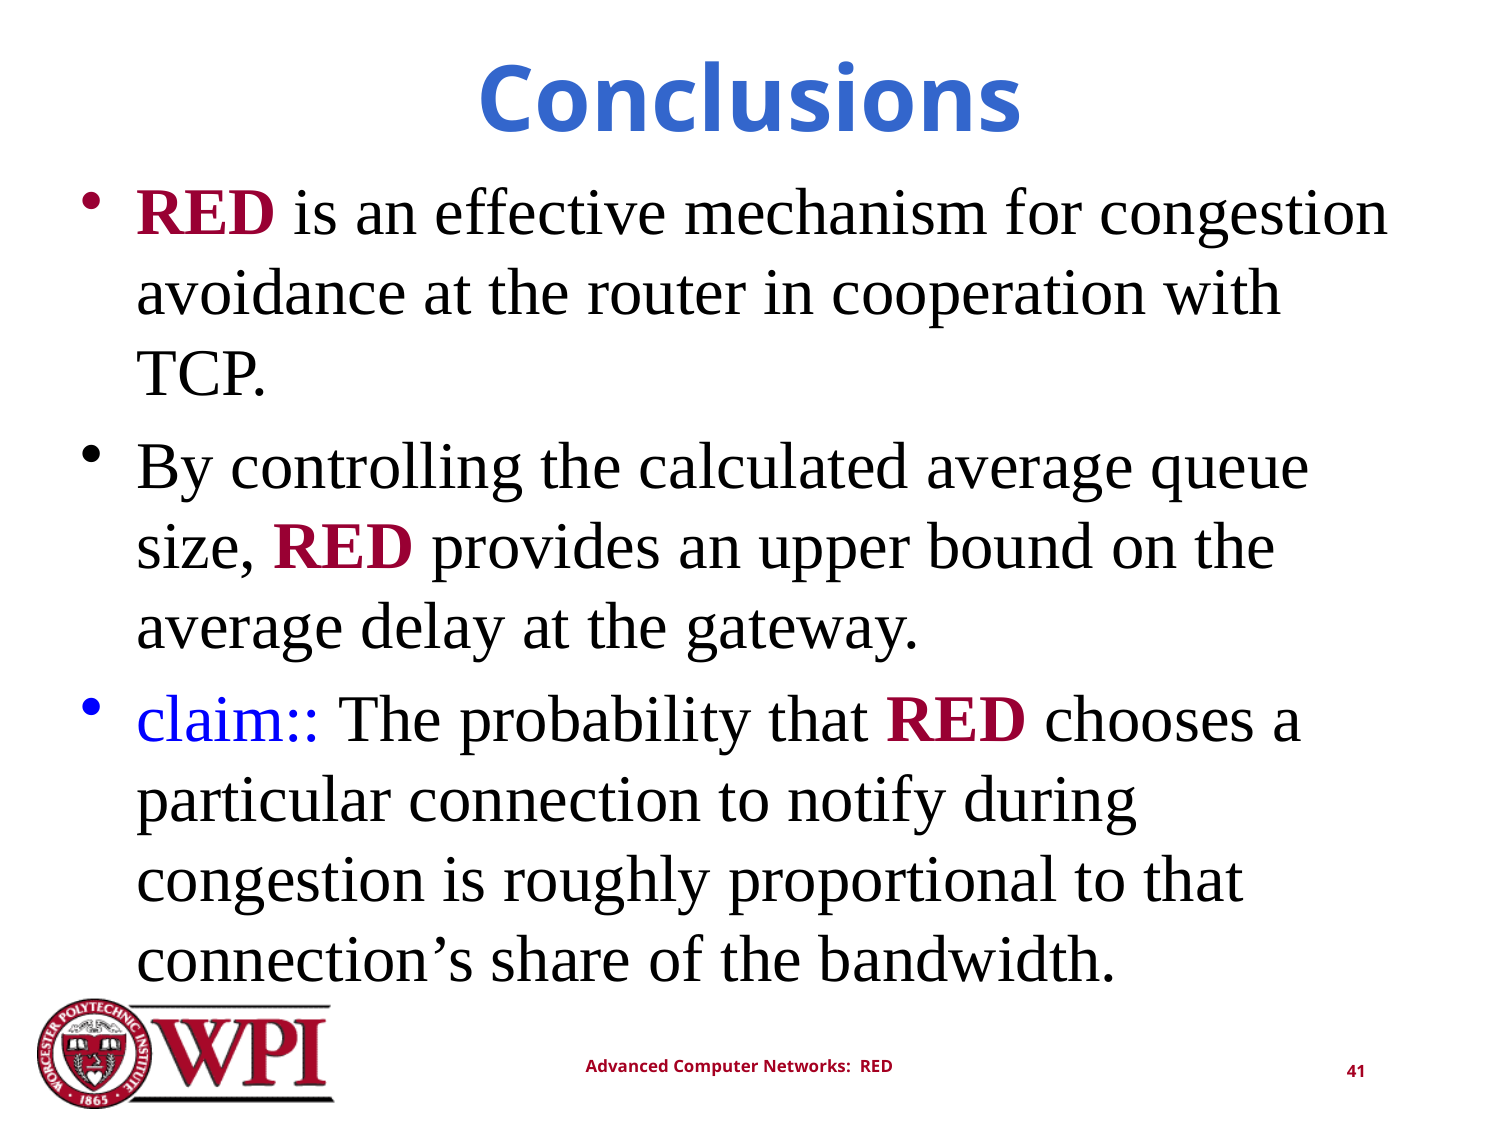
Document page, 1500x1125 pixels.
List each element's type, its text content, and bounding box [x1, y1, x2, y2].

footer Advanced Computer Networks: RED [474, 1024, 1013, 1088]
list RED is an effective mechanism for congestion avoidance at the router in cooperation with TCP. By controlling the calculated average queue size, RED provides an upper bound on the average delay at the gateway. claim:: The probability that RED chooses a particular connection to notify during congestion is roughly proportional to that connection’s share of the bandwidth. [64, 160, 1436, 1012]
slide_number 41 [1068, 1022, 1382, 1099]
title Conclusions [112, 7, 1388, 160]
picture [37, 962, 350, 1109]
